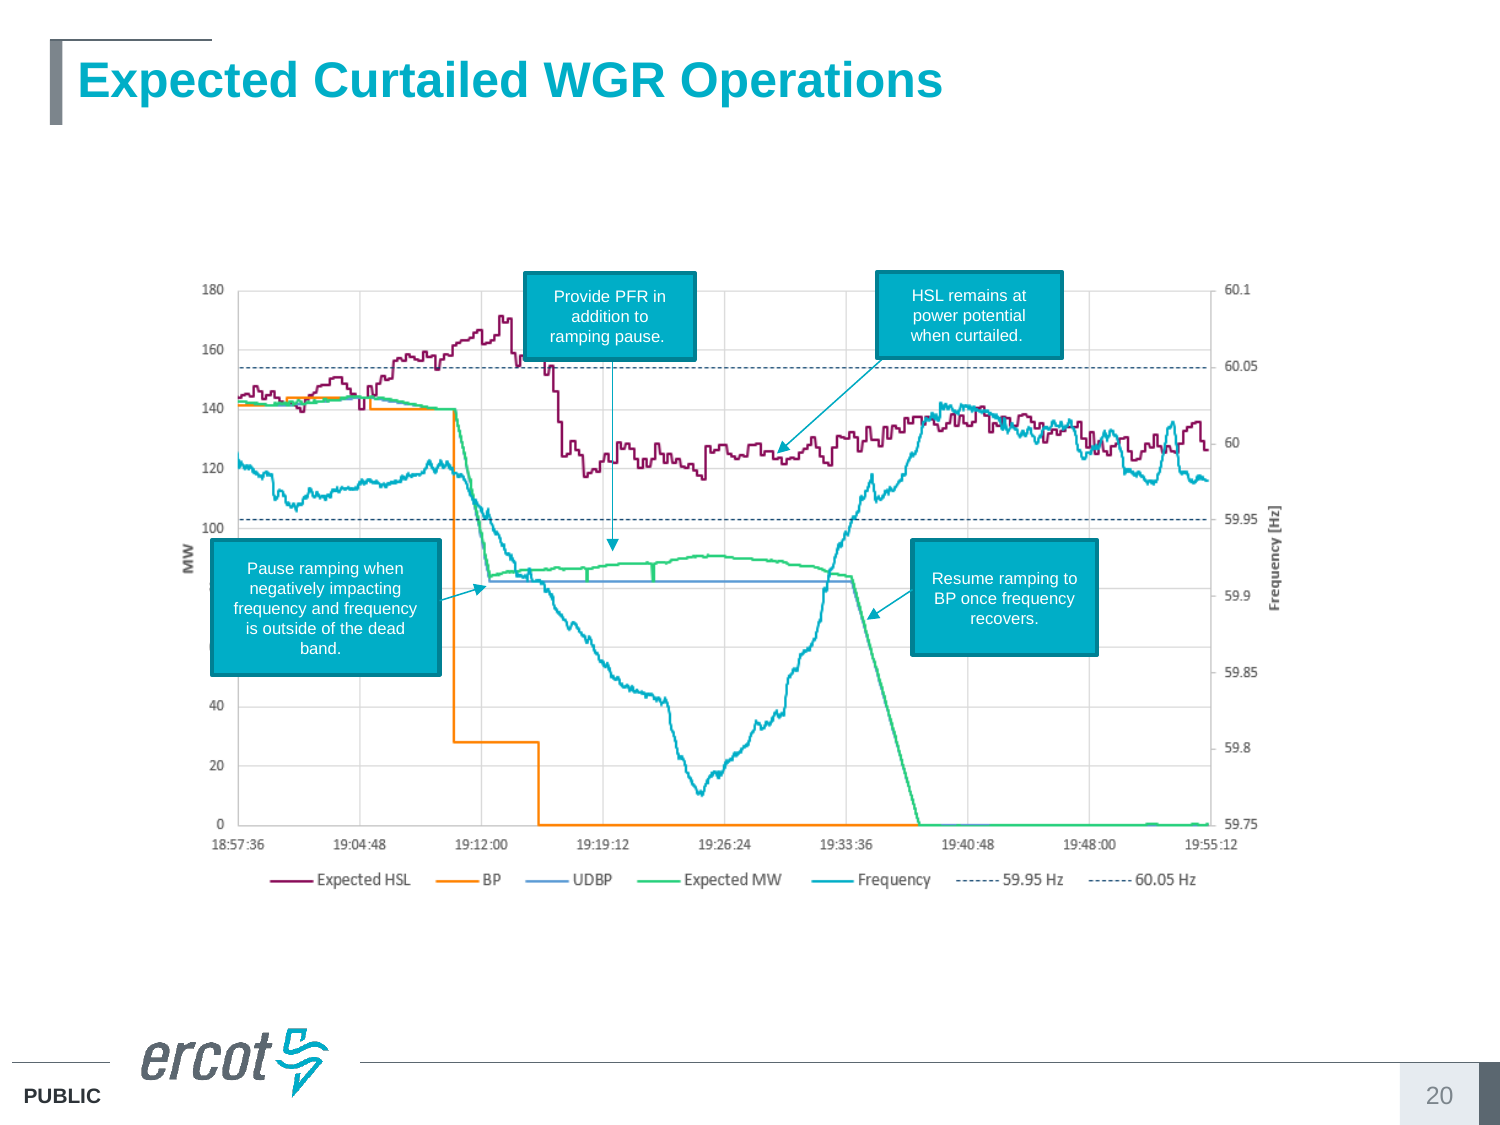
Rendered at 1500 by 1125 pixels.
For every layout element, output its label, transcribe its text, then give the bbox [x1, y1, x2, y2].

slide_number 20 [1400, 1076, 1480, 1113]
title Expected Curtailed WGR Operations [62, 39, 1450, 125]
picture [137, 1024, 332, 1100]
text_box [158, 271, 1290, 907]
